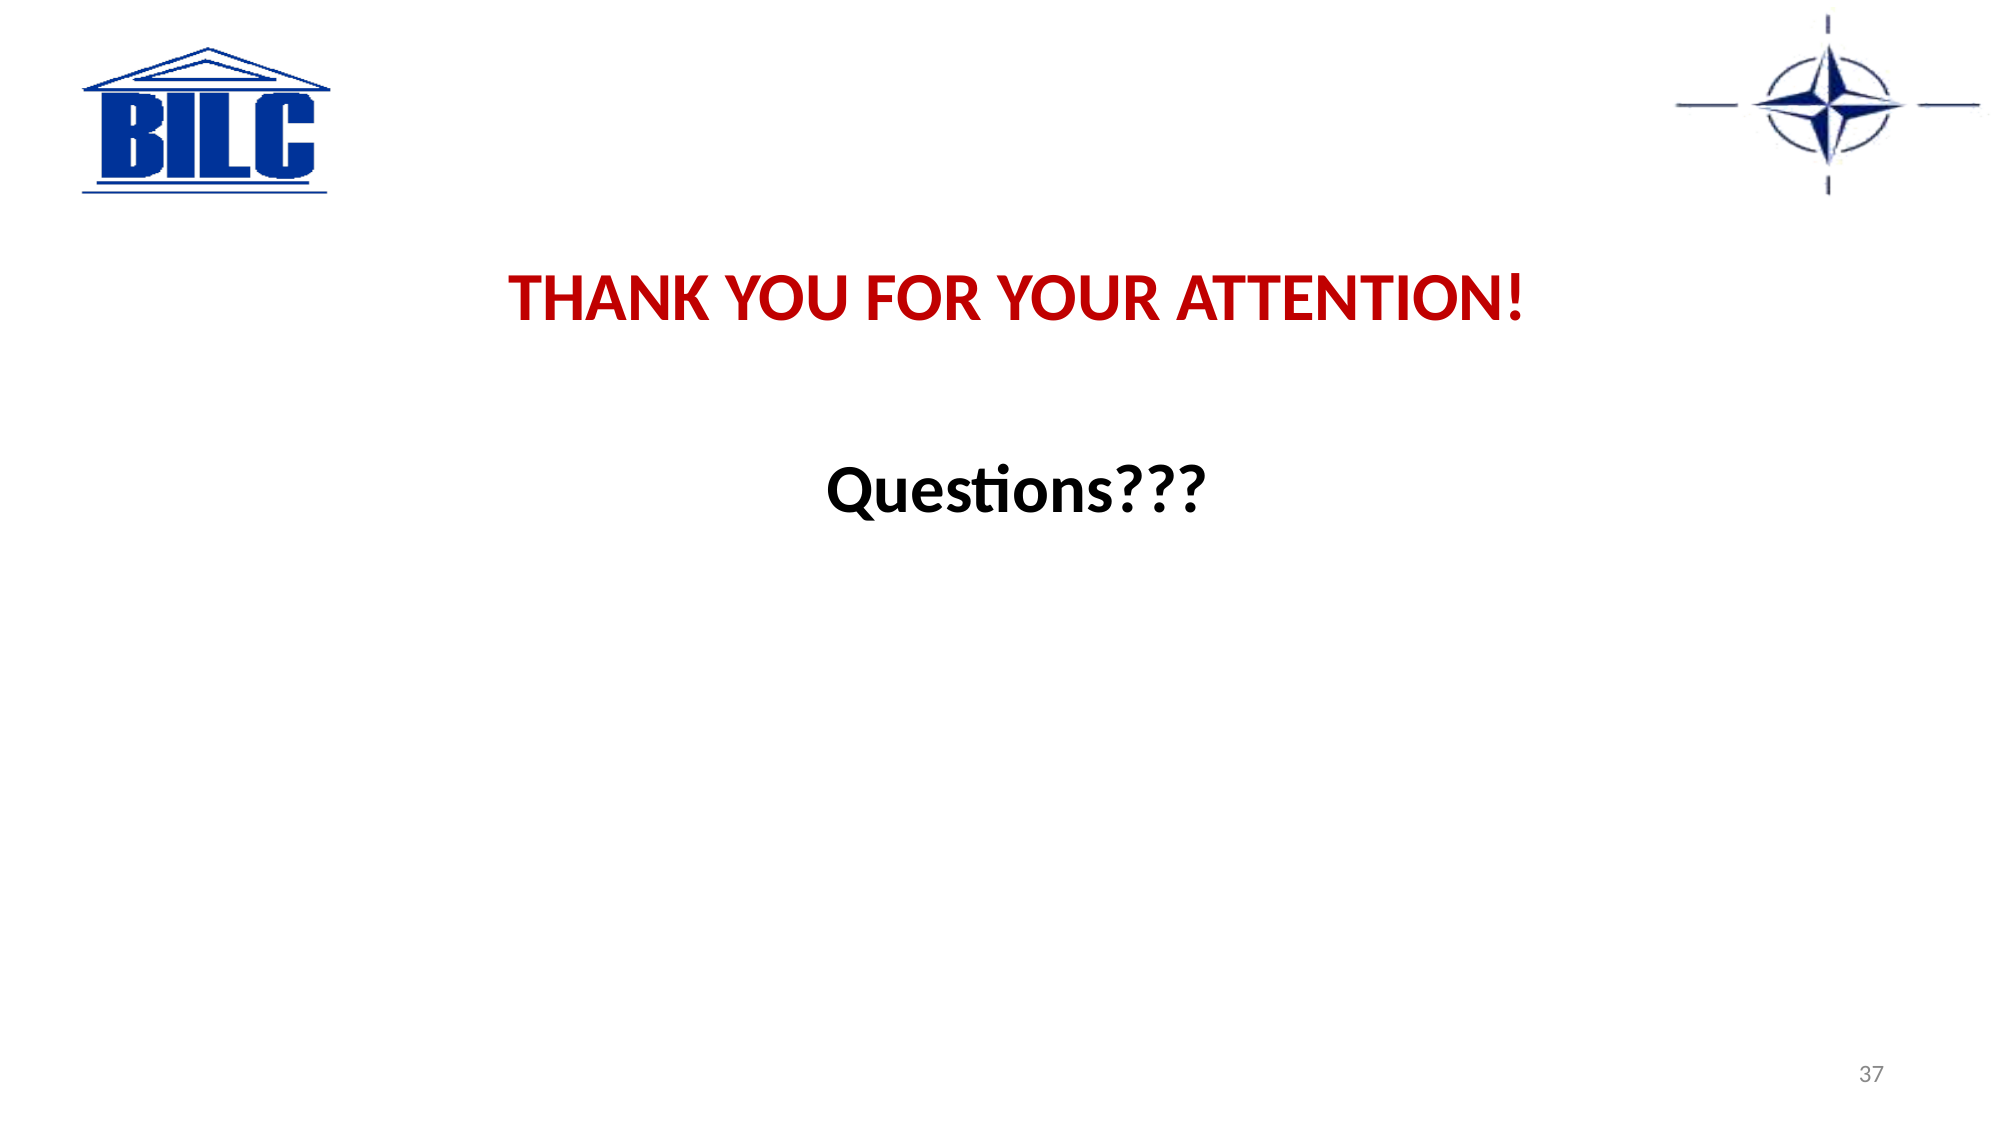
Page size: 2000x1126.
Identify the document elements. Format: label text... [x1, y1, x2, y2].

picture [1652, 7, 2000, 207]
slide_number 37 [1433, 1042, 1900, 1103]
list THANK YOU FOR YOUR ATTENTION! Questions??? [117, 243, 1918, 987]
picture [79, 45, 334, 196]
